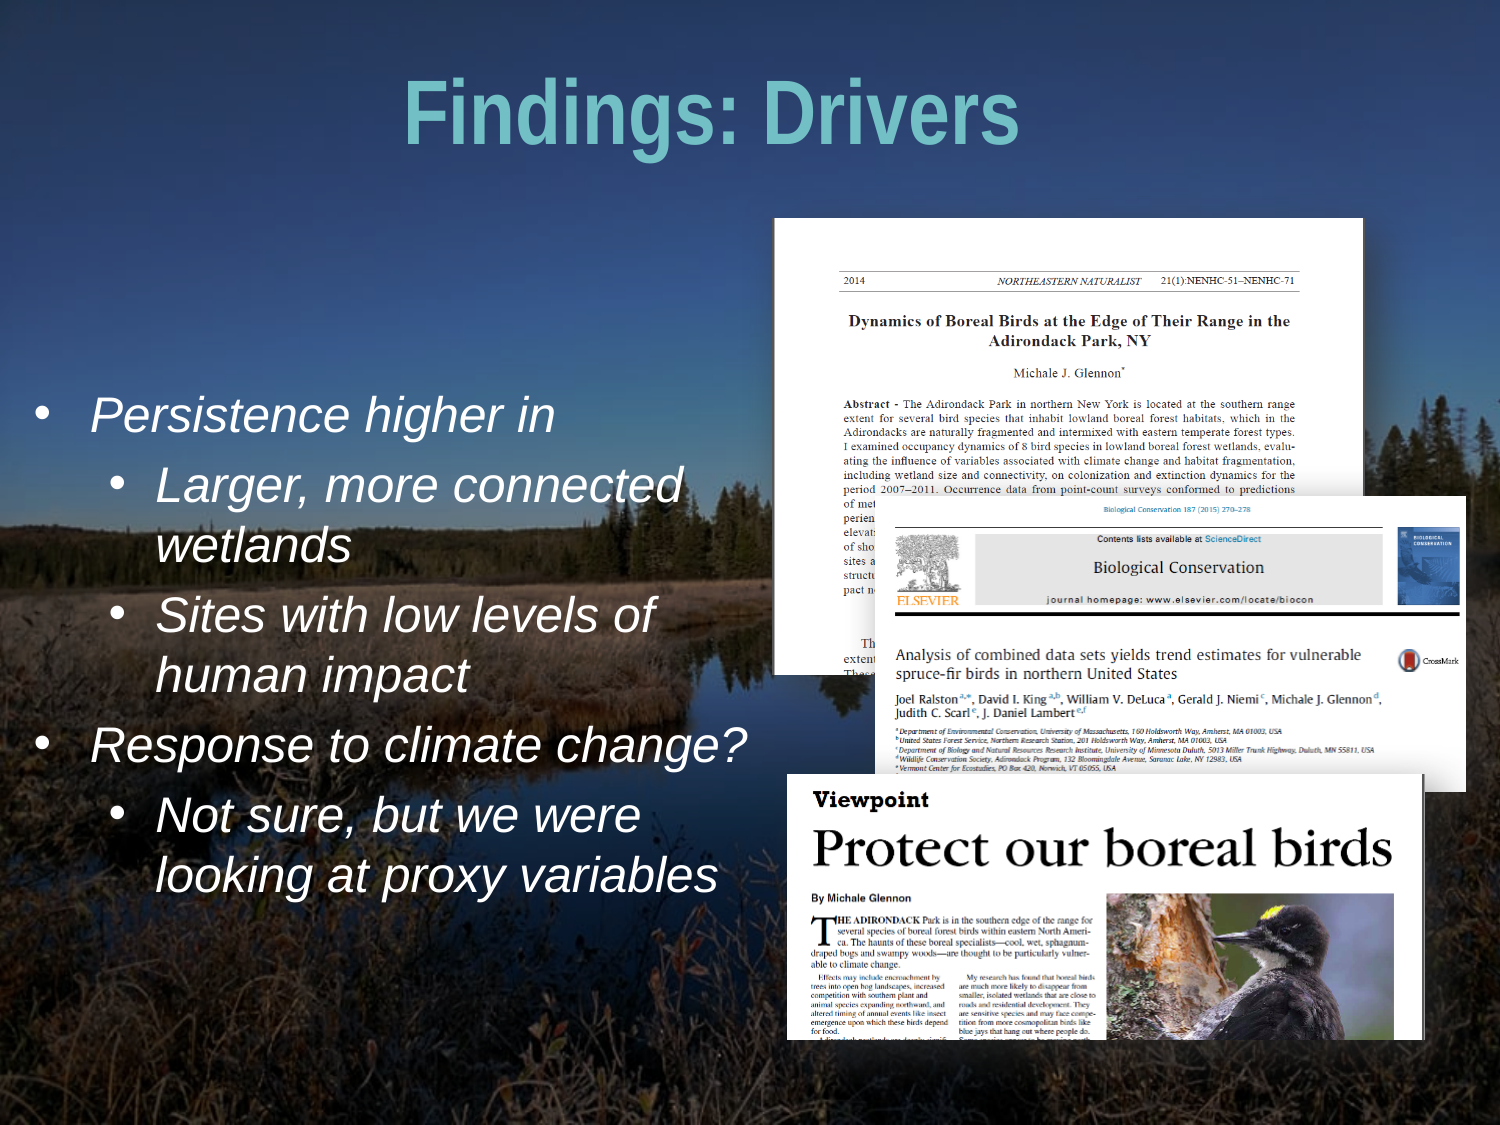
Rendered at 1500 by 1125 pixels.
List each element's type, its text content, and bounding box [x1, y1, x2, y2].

list Persistence higher in Larger, more connected wetlands Sites with low levels of human impact Response to climate change? Not sure, but we were looking at proxy variables [18, 374, 776, 910]
picture [0, 0, 1500, 1125]
title Findings: Drivers [206, 37, 1219, 179]
